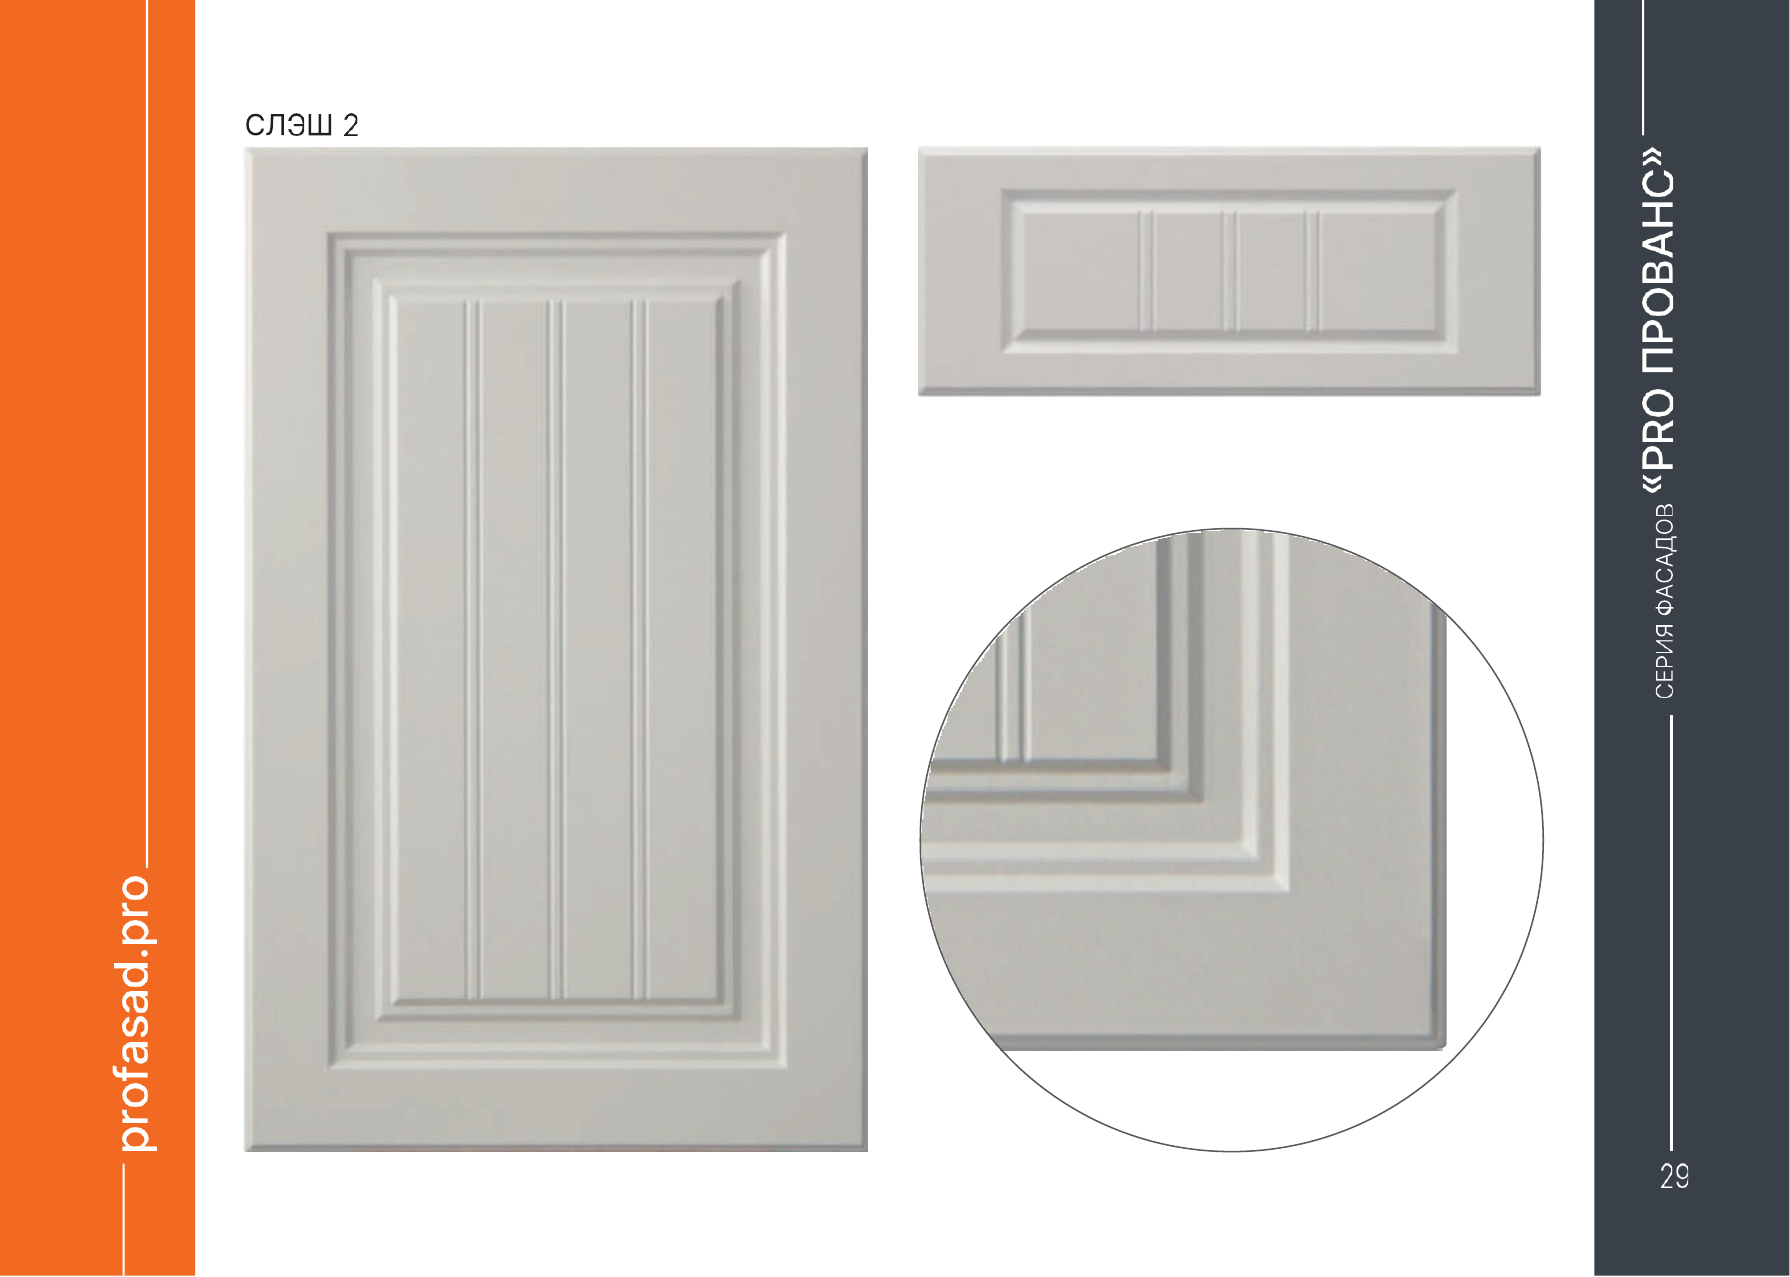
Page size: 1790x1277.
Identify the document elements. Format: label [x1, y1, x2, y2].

text_box [1641, 170, 1674, 373]
text_box [918, 145, 1542, 397]
text_box [1642, 147, 1662, 166]
text_box [0, 0, 196, 1276]
text_box [1652, 507, 1680, 625]
text_box [919, 527, 1545, 1153]
text_box [246, 113, 262, 136]
text_box [1641, 388, 1674, 469]
text_box [1655, 504, 1677, 616]
text_box [1594, 0, 1790, 1276]
text_box [1642, 476, 1662, 493]
text_box [1660, 1162, 1689, 1189]
text_box [242, 147, 868, 1152]
text_box [344, 113, 358, 136]
text_box [266, 113, 332, 136]
text_box [1655, 625, 1674, 699]
